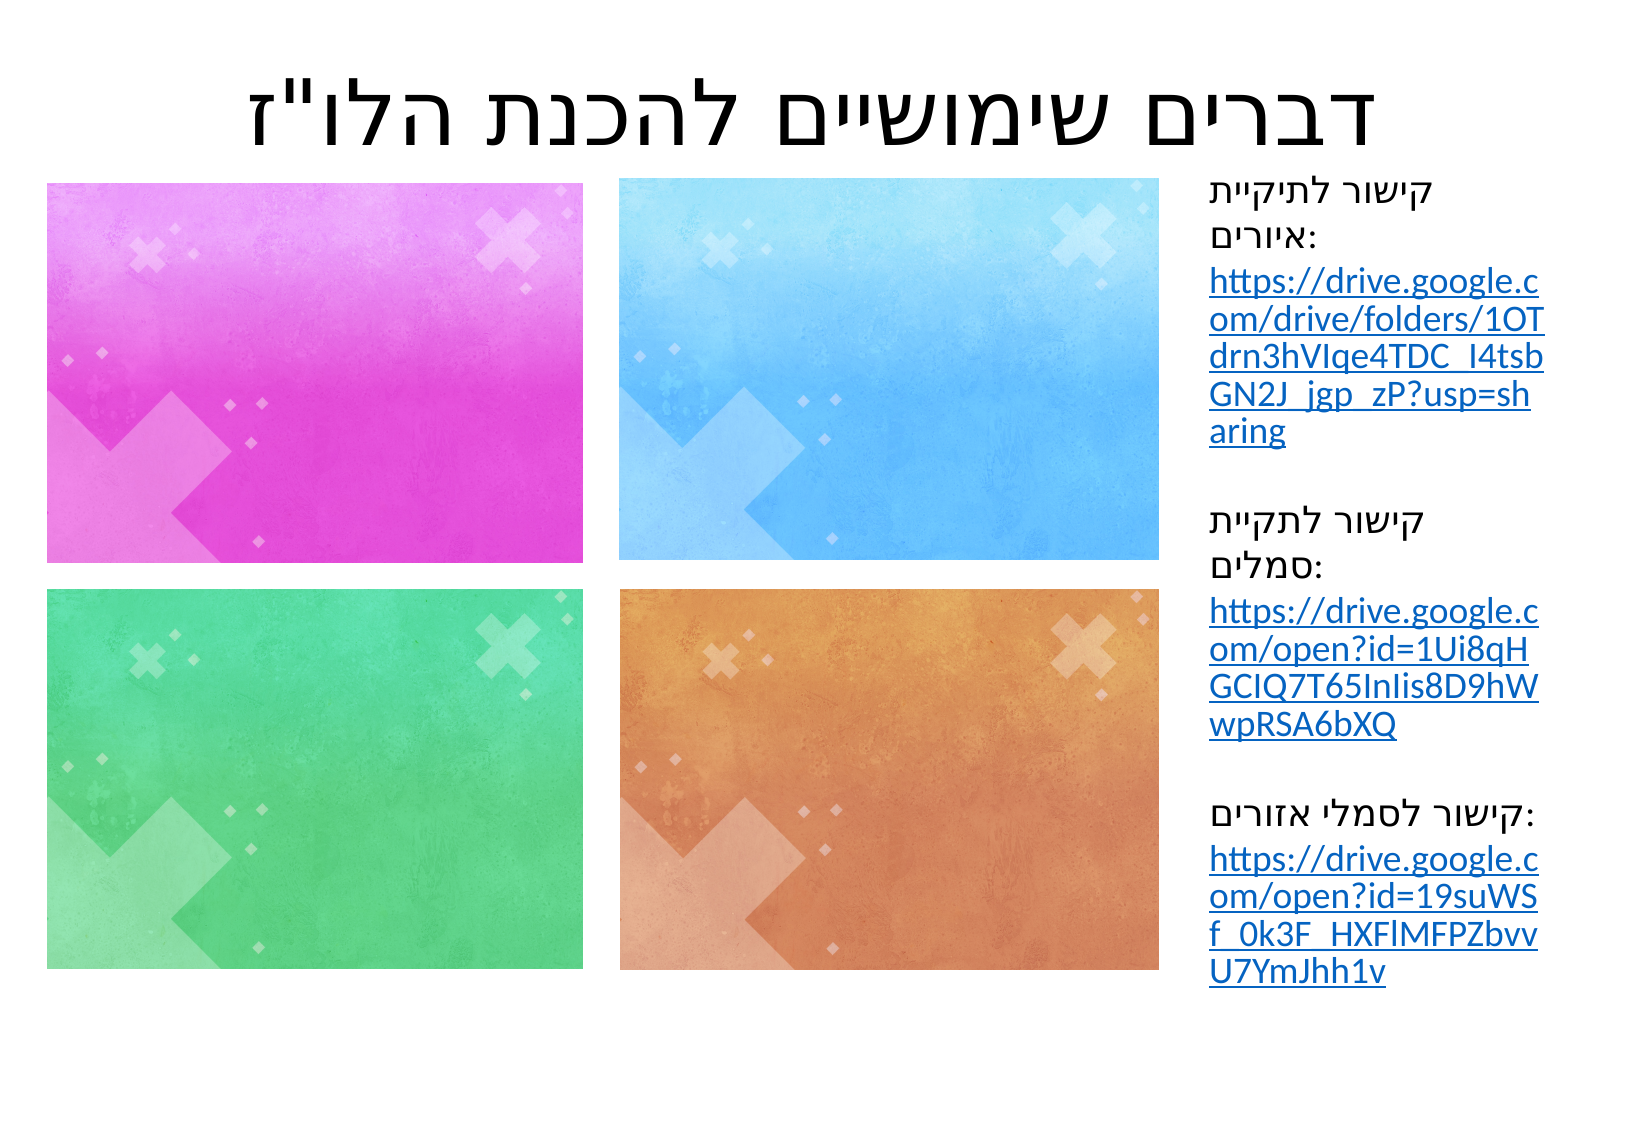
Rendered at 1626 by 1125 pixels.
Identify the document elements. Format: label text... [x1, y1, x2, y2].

picture [620, 589, 1159, 970]
text_box קישור לתיקיית איורים: https://drive.google.com/drive/folders/1OTdrn3hVIqe4TDC_I4tsbGN2J_jgp_zP?usp=sharing קישור לתקיית סמלים: https://drive.google.com/open?id=1Ui8qHGCIQ7T65InIis8D9hWwpRSA6bXQ קישור לסמלי אזורים: https://drive.google.com/open?id=19suWSf_0k3F_HXFlMFPZbvvU7YmJhh1v [1194, 158, 1563, 624]
picture [618, 178, 1159, 560]
picture [46, 183, 583, 563]
title דברים שימושיים להכנת הלו"ז [111, 53, 1514, 179]
picture [46, 589, 583, 969]
